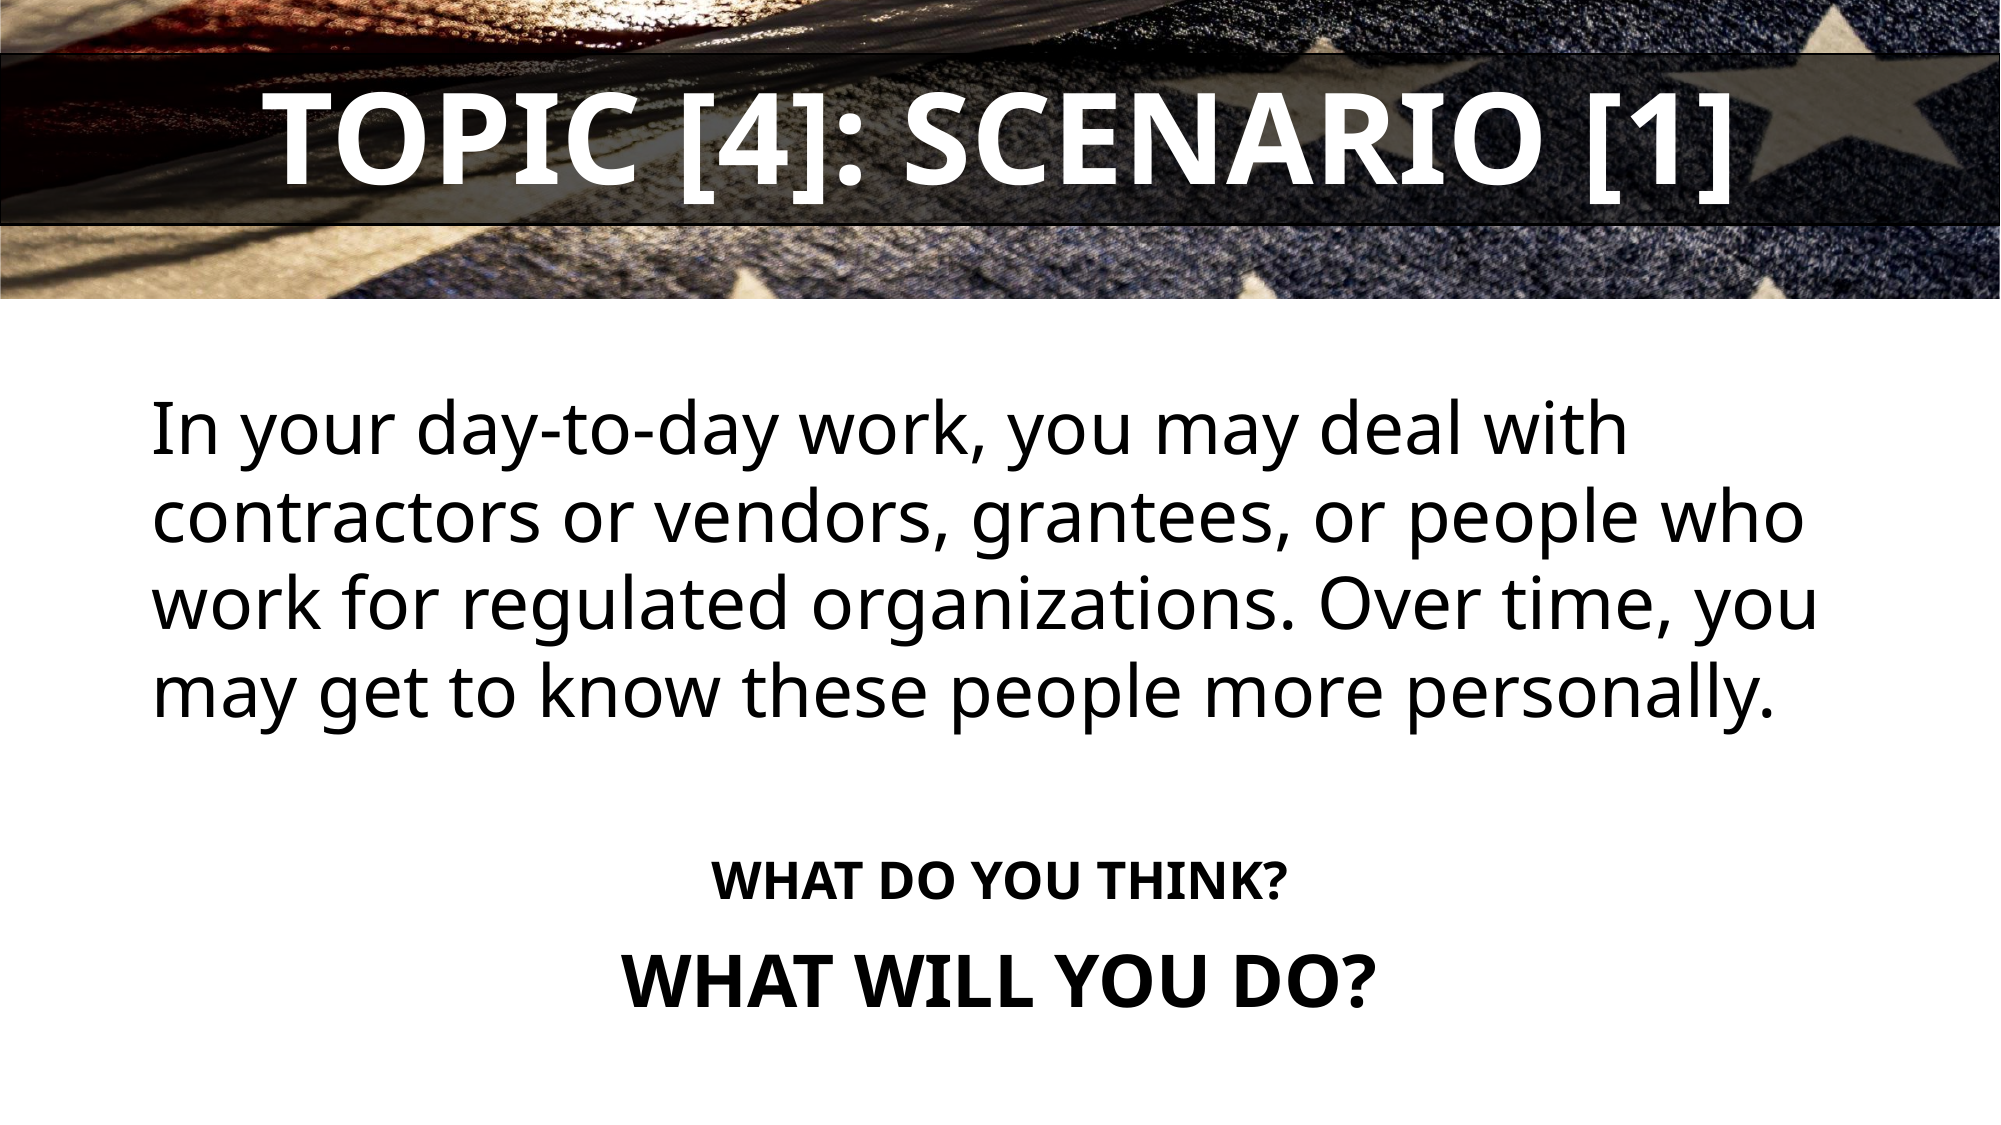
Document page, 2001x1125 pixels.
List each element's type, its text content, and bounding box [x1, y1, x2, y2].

text_box WHAT DO YOU THINK? WHAT WILL YOU DO? [0, 840, 2000, 1030]
list In your day-to-day work, you may deal with contractors or vendors, grantees, or people who work for regulated organizations. Over time, you may get to know these people more personally. [137, 374, 1862, 767]
picture [0, 0, 2000, 299]
